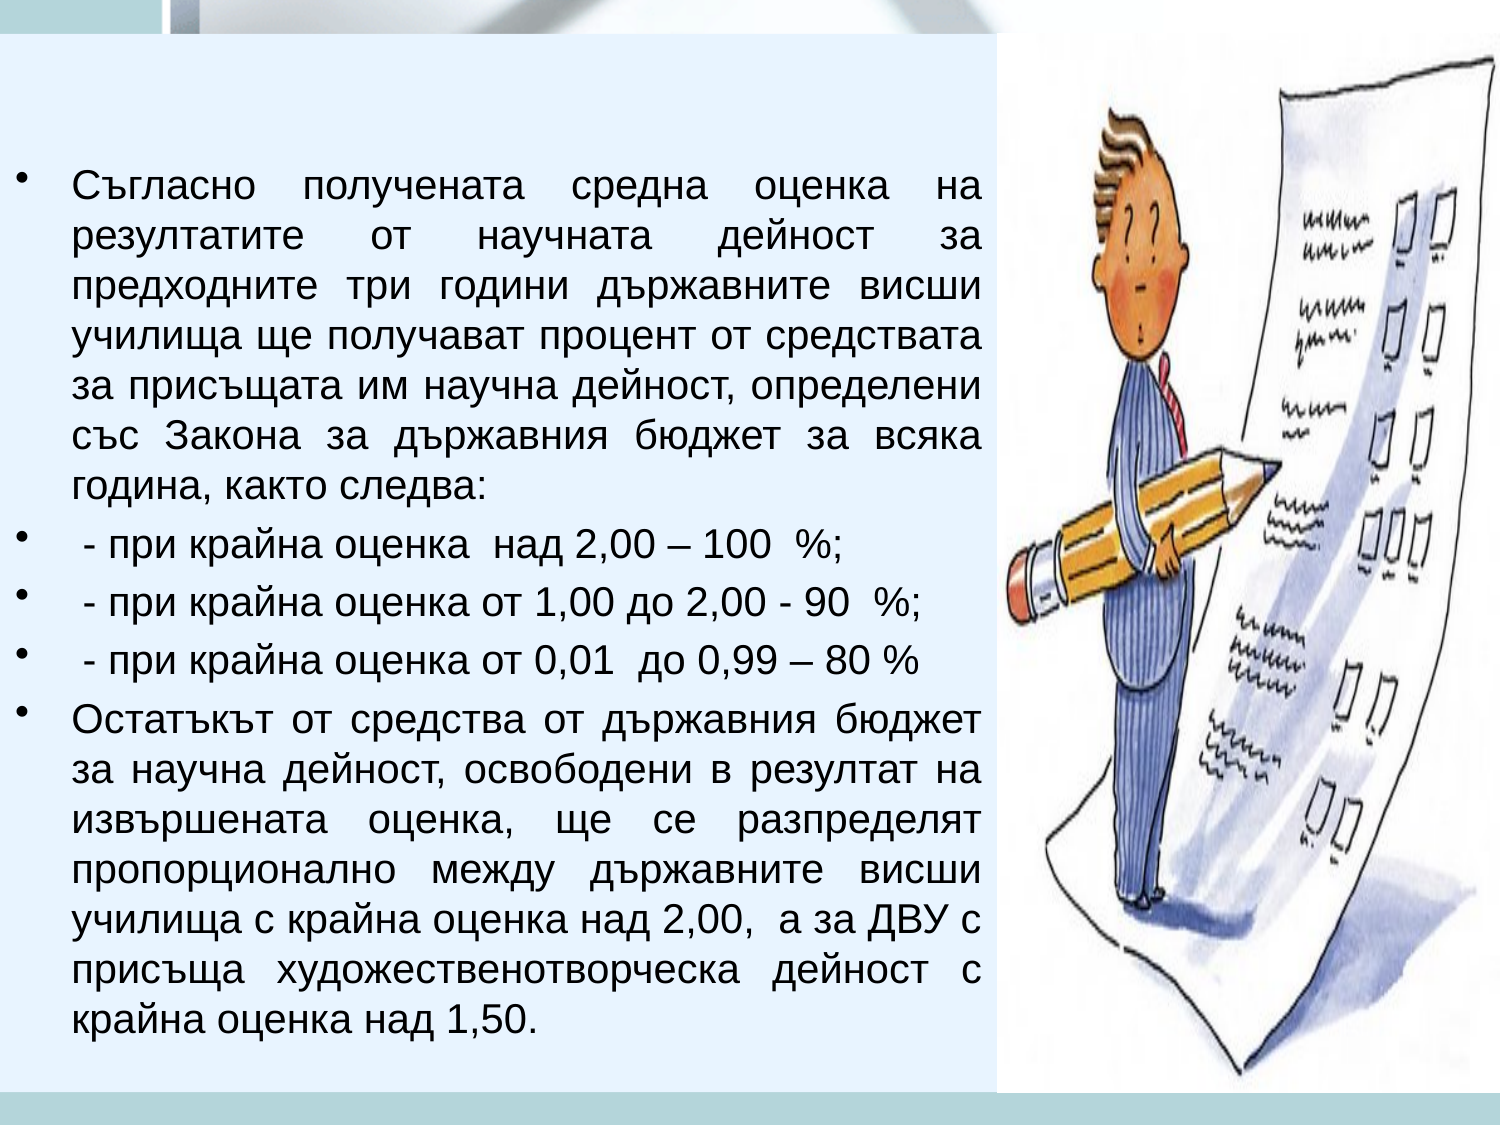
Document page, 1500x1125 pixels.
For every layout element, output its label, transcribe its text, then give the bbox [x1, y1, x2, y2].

list Съгласно получената средна оценка на резултатите от научната дейност за предходните три години държавните висши училища ще получават процент от средствата за присъщата им научна дейност, определени със Закона за държавния бюджет за всяка година, както следва: - при крайна оценка над 2,00 – 100 %; - при крайна оценка от 1,00 до 2,00 - 90 %; - при крайна оценка от 0,01 до 0,99 – 80 % Остатъкът от средства от държавния бюджет за научна дейност, освободени в резултат на извършената оценка, ще се разпределят пропорционално между държавните висши училища с крайна оценка над 2,00, а за ДВУ с присъща художественотворческа дейност с крайна оценка над 1,50. [0, 33, 995, 1093]
picture [0, 0, 1500, 1125]
